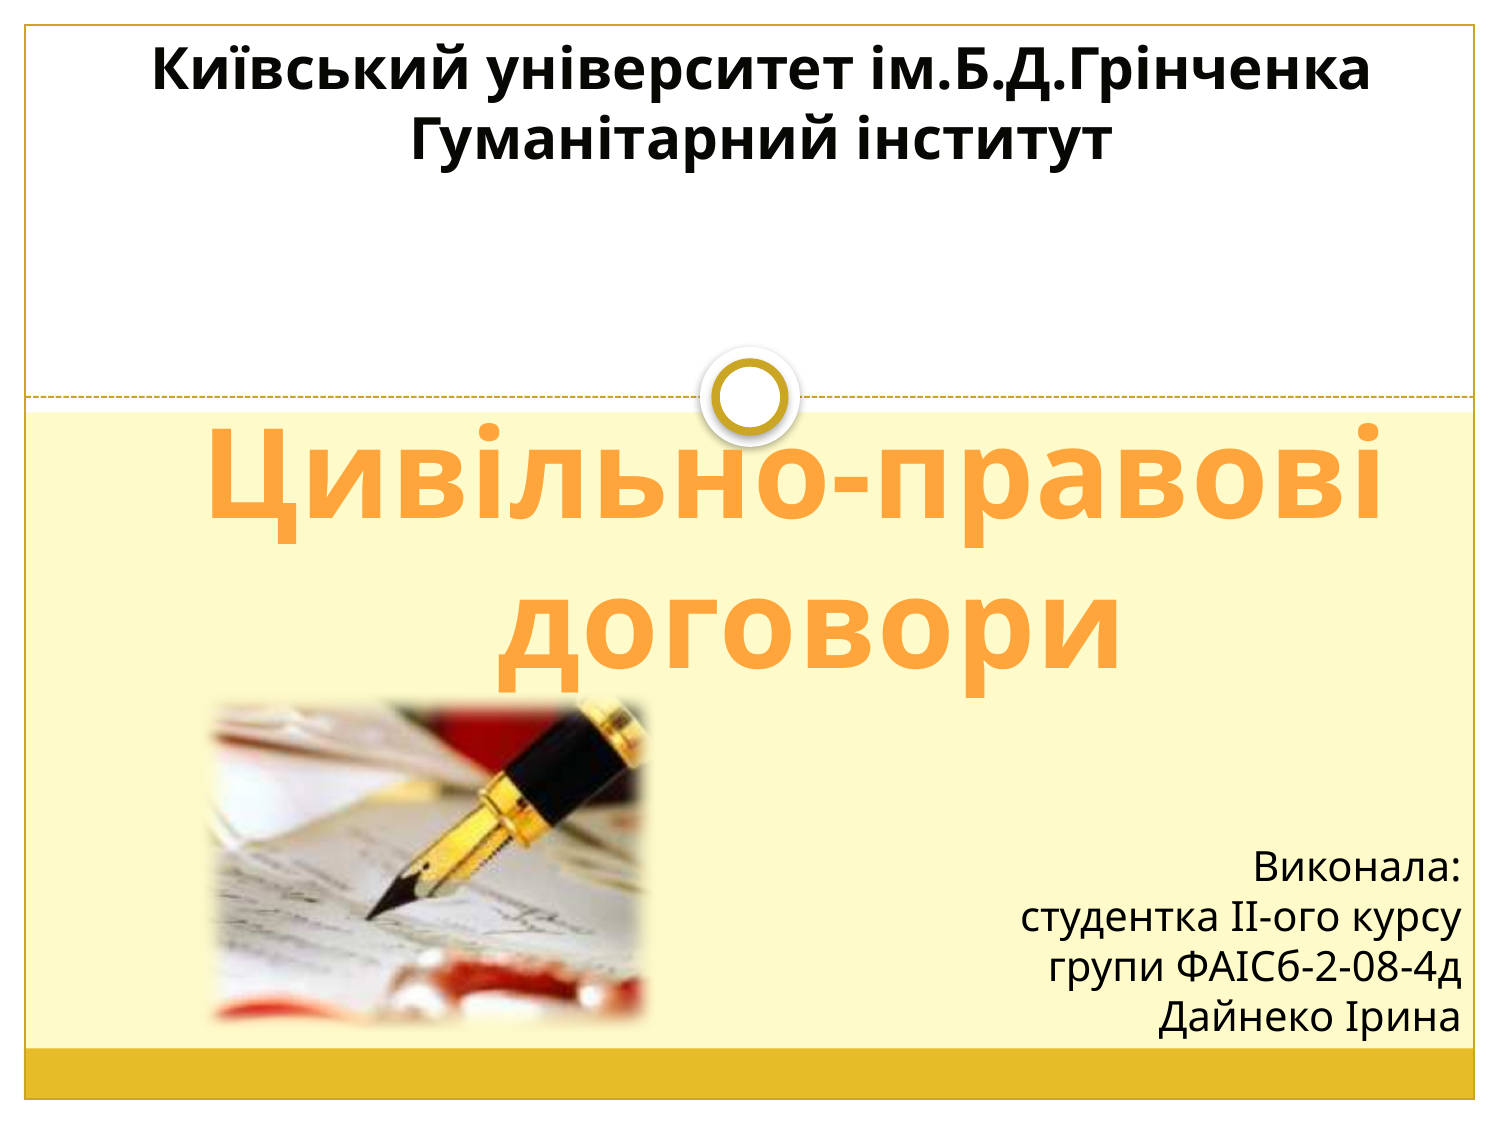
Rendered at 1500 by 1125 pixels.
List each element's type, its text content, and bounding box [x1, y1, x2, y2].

picture [198, 691, 657, 1035]
text_box Виконала: студентка II-ого курсу групи ФАІСб-2-08-4д Дайнеко Ірина [726, 831, 1477, 1047]
text_box Київський університет ім.Б.Д.Грінченка Гуманітарний інститут [46, 23, 1477, 249]
text_box Цивільно-правові договори [186, 386, 1439, 702]
